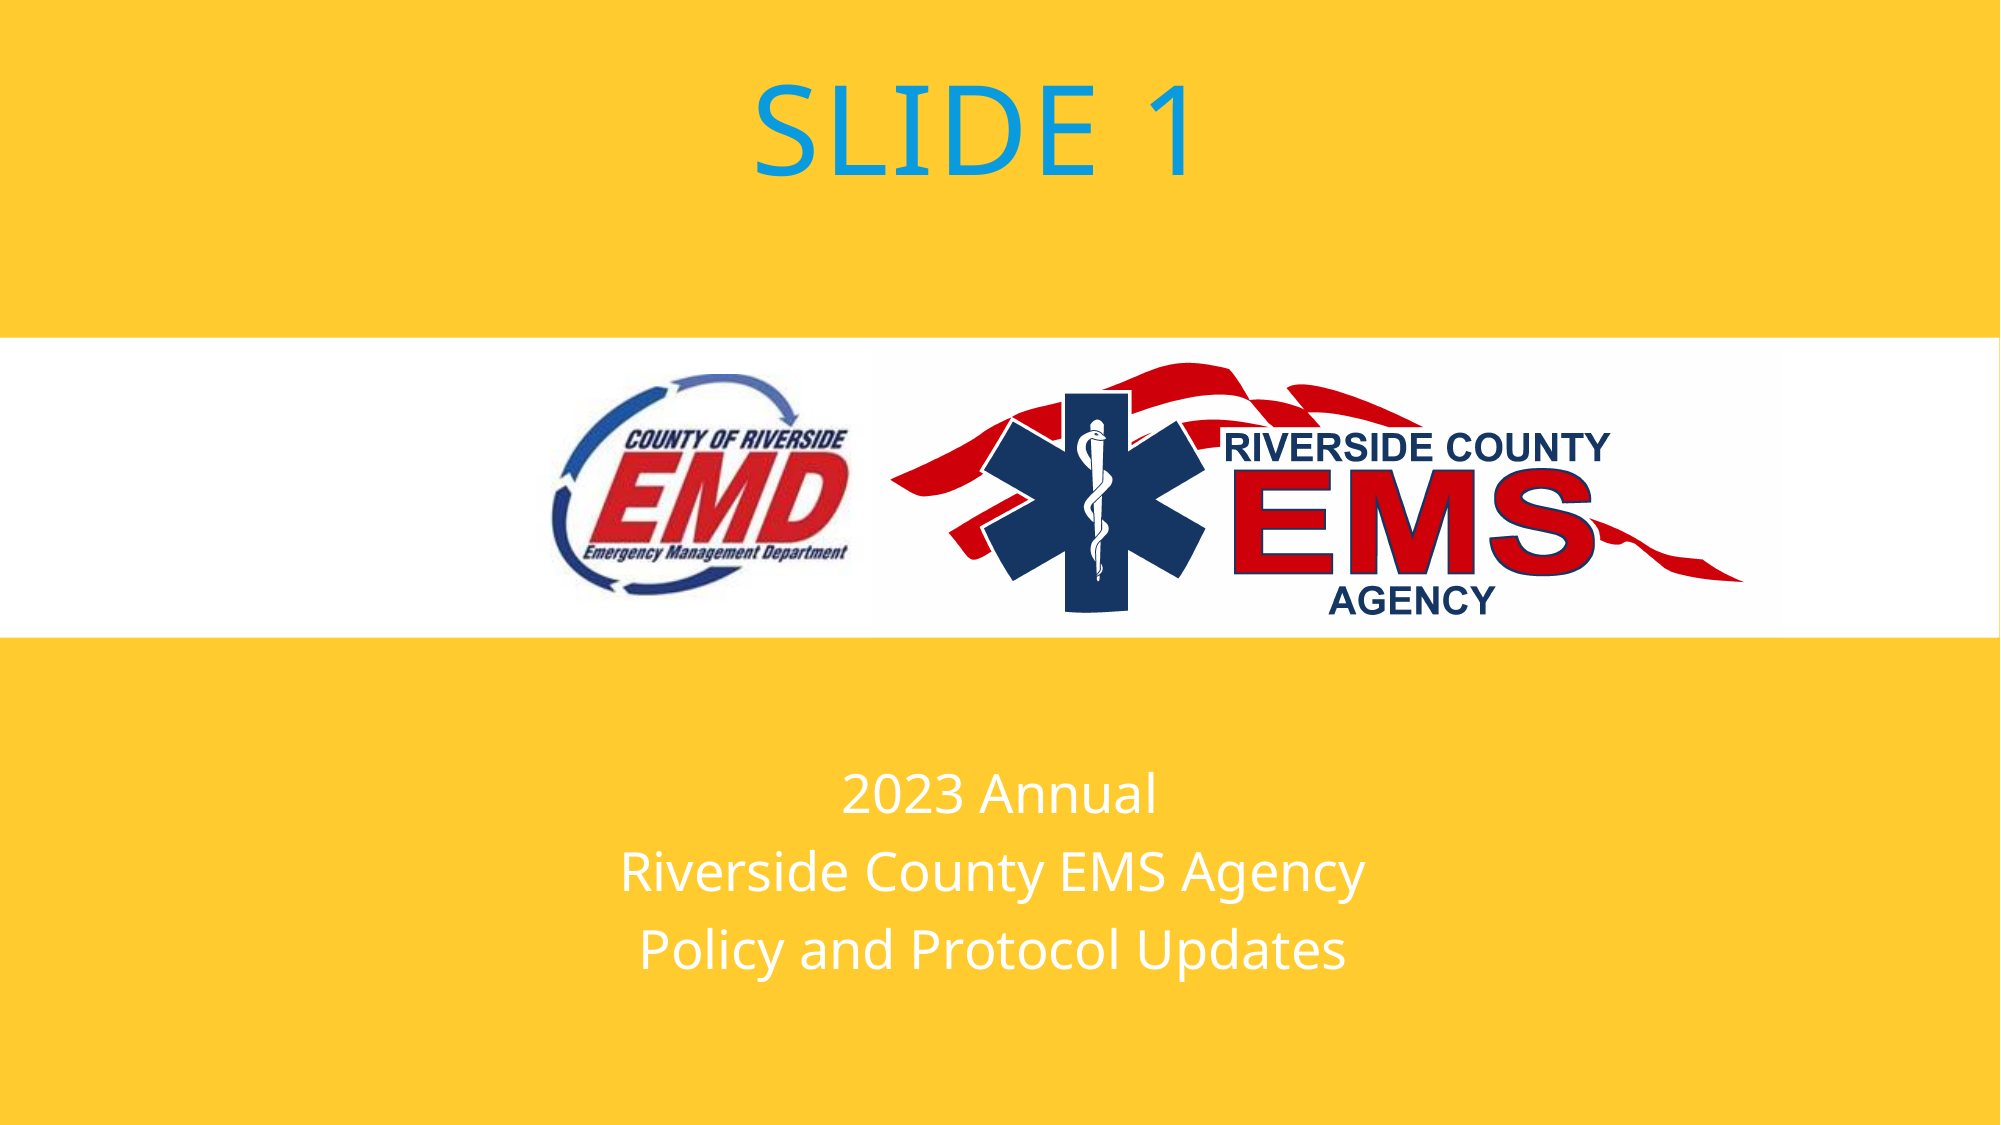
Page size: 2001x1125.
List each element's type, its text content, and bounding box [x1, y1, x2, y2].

text_box 2023 Annual Riverside County EMS Agency Policy and Protocol Updates [288, 739, 1712, 988]
text_box [288, 198, 1712, 416]
title Slide 1 [40, 0, 1923, 282]
picture [525, 342, 1782, 634]
